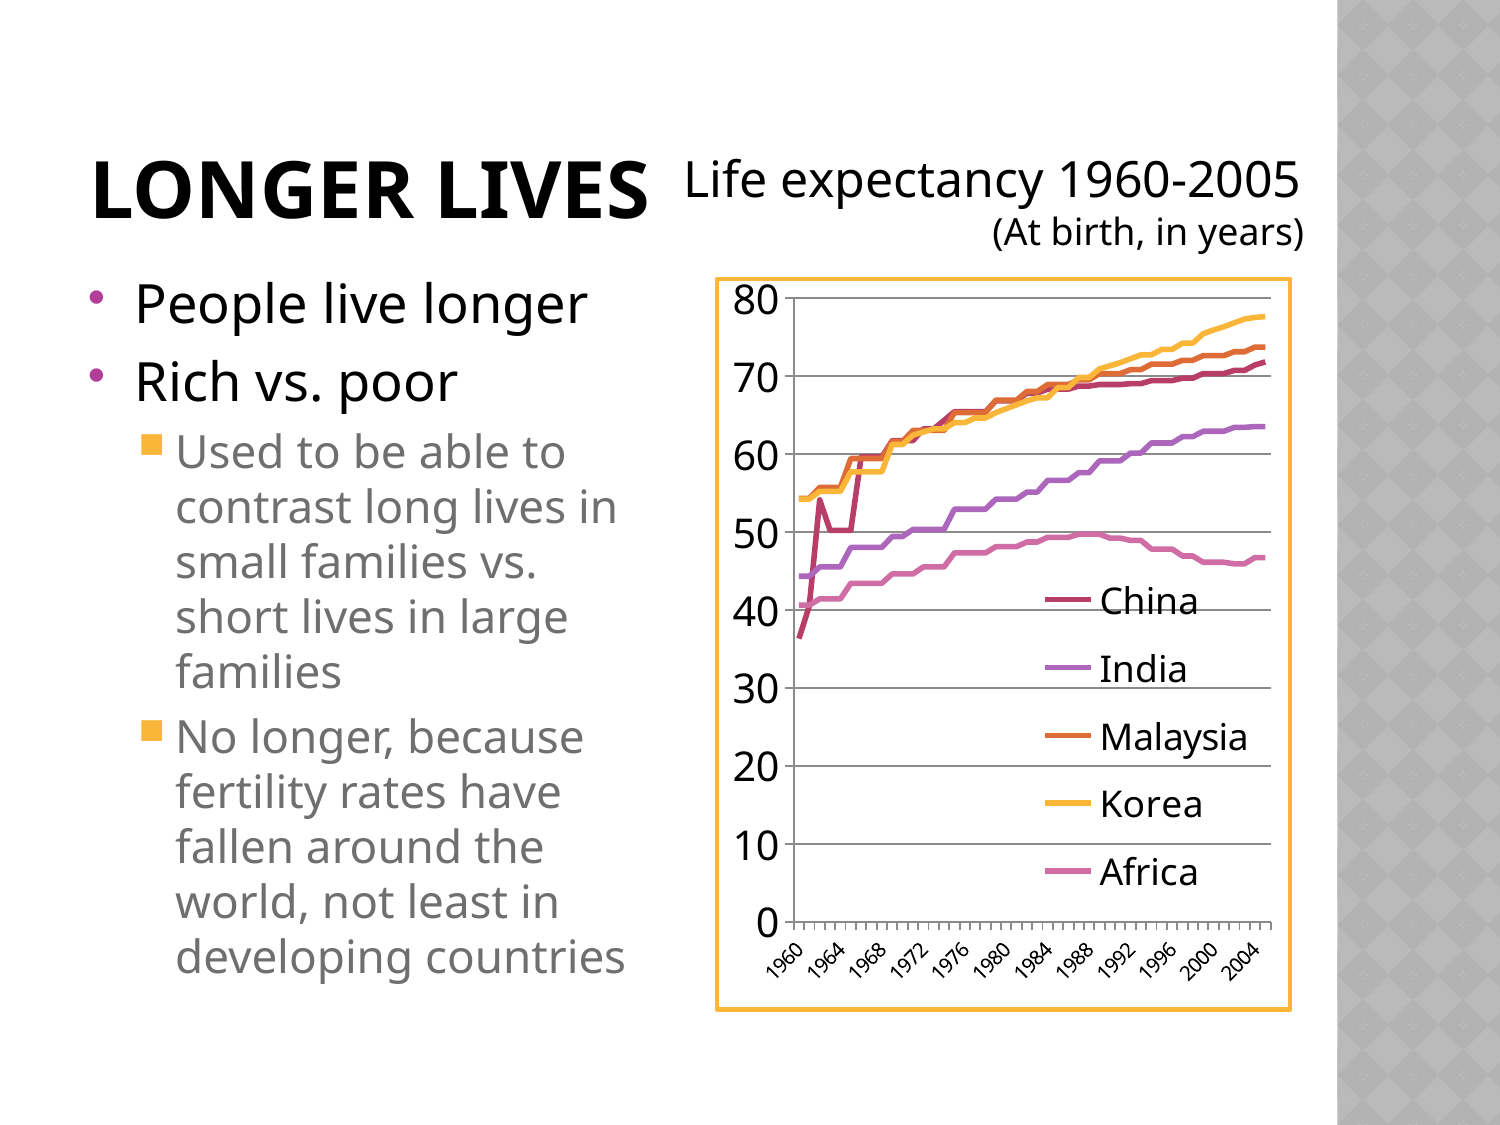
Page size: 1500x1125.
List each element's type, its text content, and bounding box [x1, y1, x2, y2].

title Longer lives [82, 46, 1270, 235]
text_box Life expectancy 1960-2005 (At birth, in years) [668, 140, 1329, 261]
list People live longer Rich vs. poor Used to be able to contrast long lives in small families vs. short lives in large families No longer, because fertility rates have fallen around the world, not least in developing countries [75, 262, 653, 1005]
text_box [1337, 0, 1500, 1125]
chart [714, 269, 1293, 1013]
